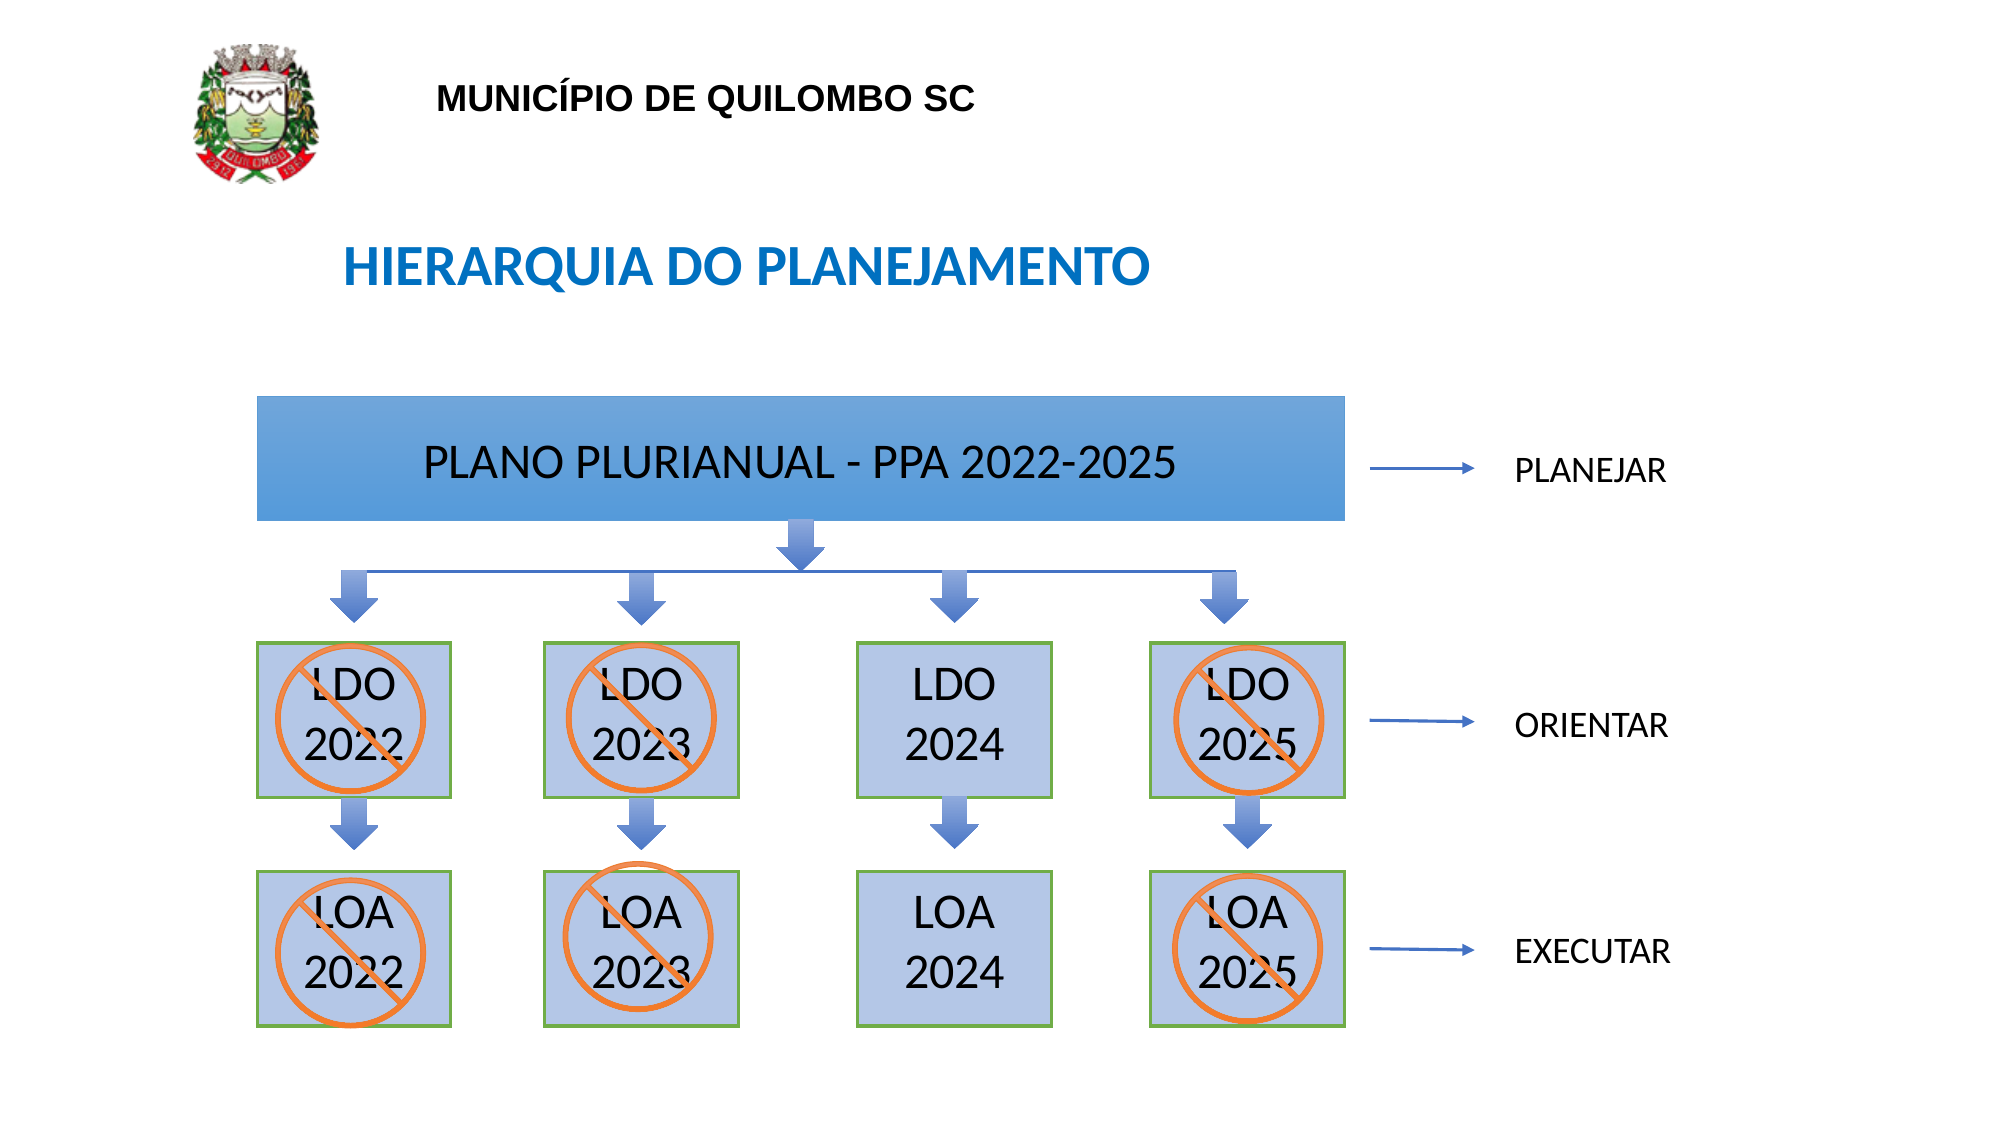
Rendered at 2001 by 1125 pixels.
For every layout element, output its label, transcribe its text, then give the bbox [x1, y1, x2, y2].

text_box [329, 570, 379, 624]
text_box LDO 2022 [256, 642, 452, 799]
text_box [1223, 796, 1273, 849]
text_box LDO 2023 [544, 642, 739, 799]
text_box MUNICÍPIO DE quilombo sc [421, 66, 991, 127]
text_box [275, 643, 427, 795]
text_box LDO 2025 [1150, 642, 1346, 799]
text_box [275, 877, 427, 1029]
text_box [562, 861, 714, 1013]
text_box LDO 2024 [857, 642, 1052, 799]
text_box [1172, 873, 1324, 1025]
text_box [776, 519, 826, 570]
text_box LOA 2024 [857, 870, 1052, 1027]
text_box [930, 572, 980, 624]
text_box HIERARQUIA DO PLANEJAMENTO [247, 219, 1248, 325]
picture [193, 44, 321, 184]
text_box [616, 573, 666, 626]
text_box PLANO PLURIANUAL - PPA 2022-2025 [257, 396, 1345, 521]
text_box [616, 797, 666, 851]
text_box PLANEJAR [1499, 437, 1706, 498]
text_box LOA 2023 [544, 870, 739, 1027]
text_box ORIENTAR [1499, 692, 1706, 753]
text_box [565, 642, 717, 794]
text_box [329, 797, 379, 851]
text_box LOA 2025 [1150, 870, 1346, 1027]
text_box [1199, 572, 1249, 625]
text_box EXECUTAR [1499, 918, 1706, 979]
text_box [930, 796, 980, 849]
text_box [1173, 644, 1325, 796]
text_box LOA 2022 [256, 870, 452, 1027]
